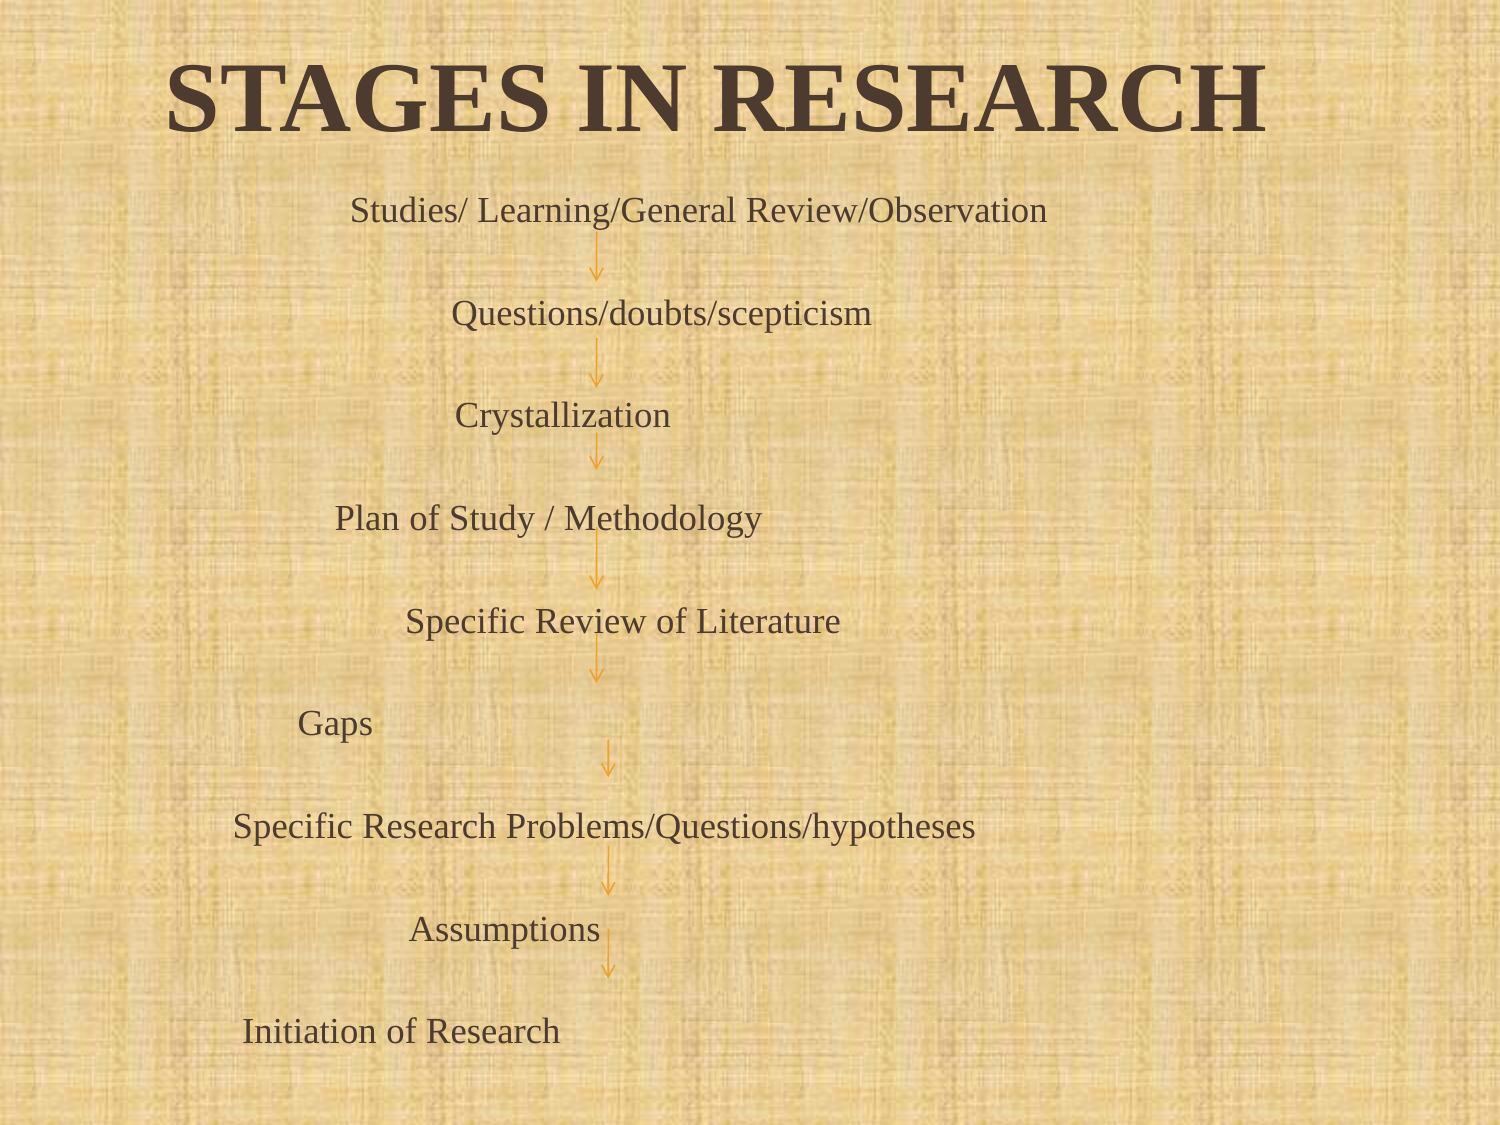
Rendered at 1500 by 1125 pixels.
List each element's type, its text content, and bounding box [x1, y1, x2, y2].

picture [0, 0, 1500, 1125]
list Studies/ Learning/General Review/Observation Questions/doubts/scepticism Crystallization Plan of Study / Methodology Specific Review of Literature Gaps Specific Research Problems/Questions/hypotheses Assumptions Initiation of Research [150, 125, 1425, 1094]
title Stages in Research [150, 45, 1425, 125]
